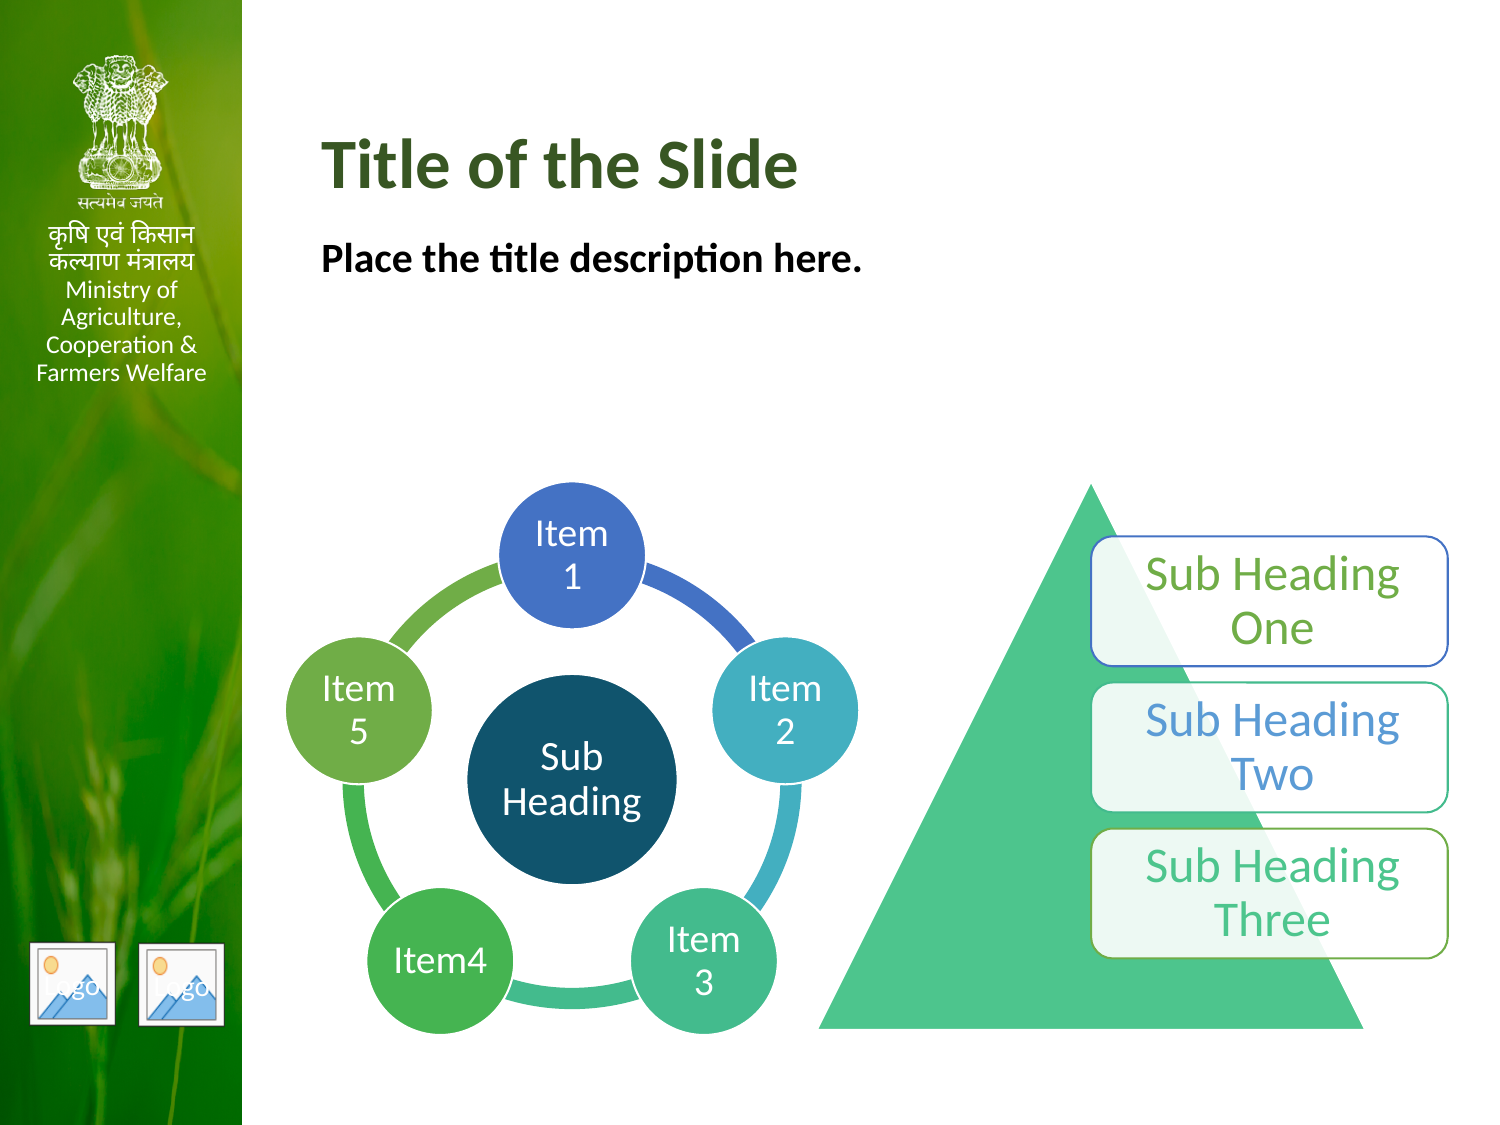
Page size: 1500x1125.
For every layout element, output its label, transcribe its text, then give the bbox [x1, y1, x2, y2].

list Title of the Slide [306, 119, 1339, 221]
list Place the title description here. [306, 228, 1339, 330]
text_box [135, 481, 1009, 1039]
list कृषि एवं किसान कल्याण मंत्रालय Ministry of Agriculture, Cooperation & Farmers Welfare [19, 213, 224, 417]
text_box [680, 481, 1500, 1030]
picture [0, 0, 1500, 1125]
